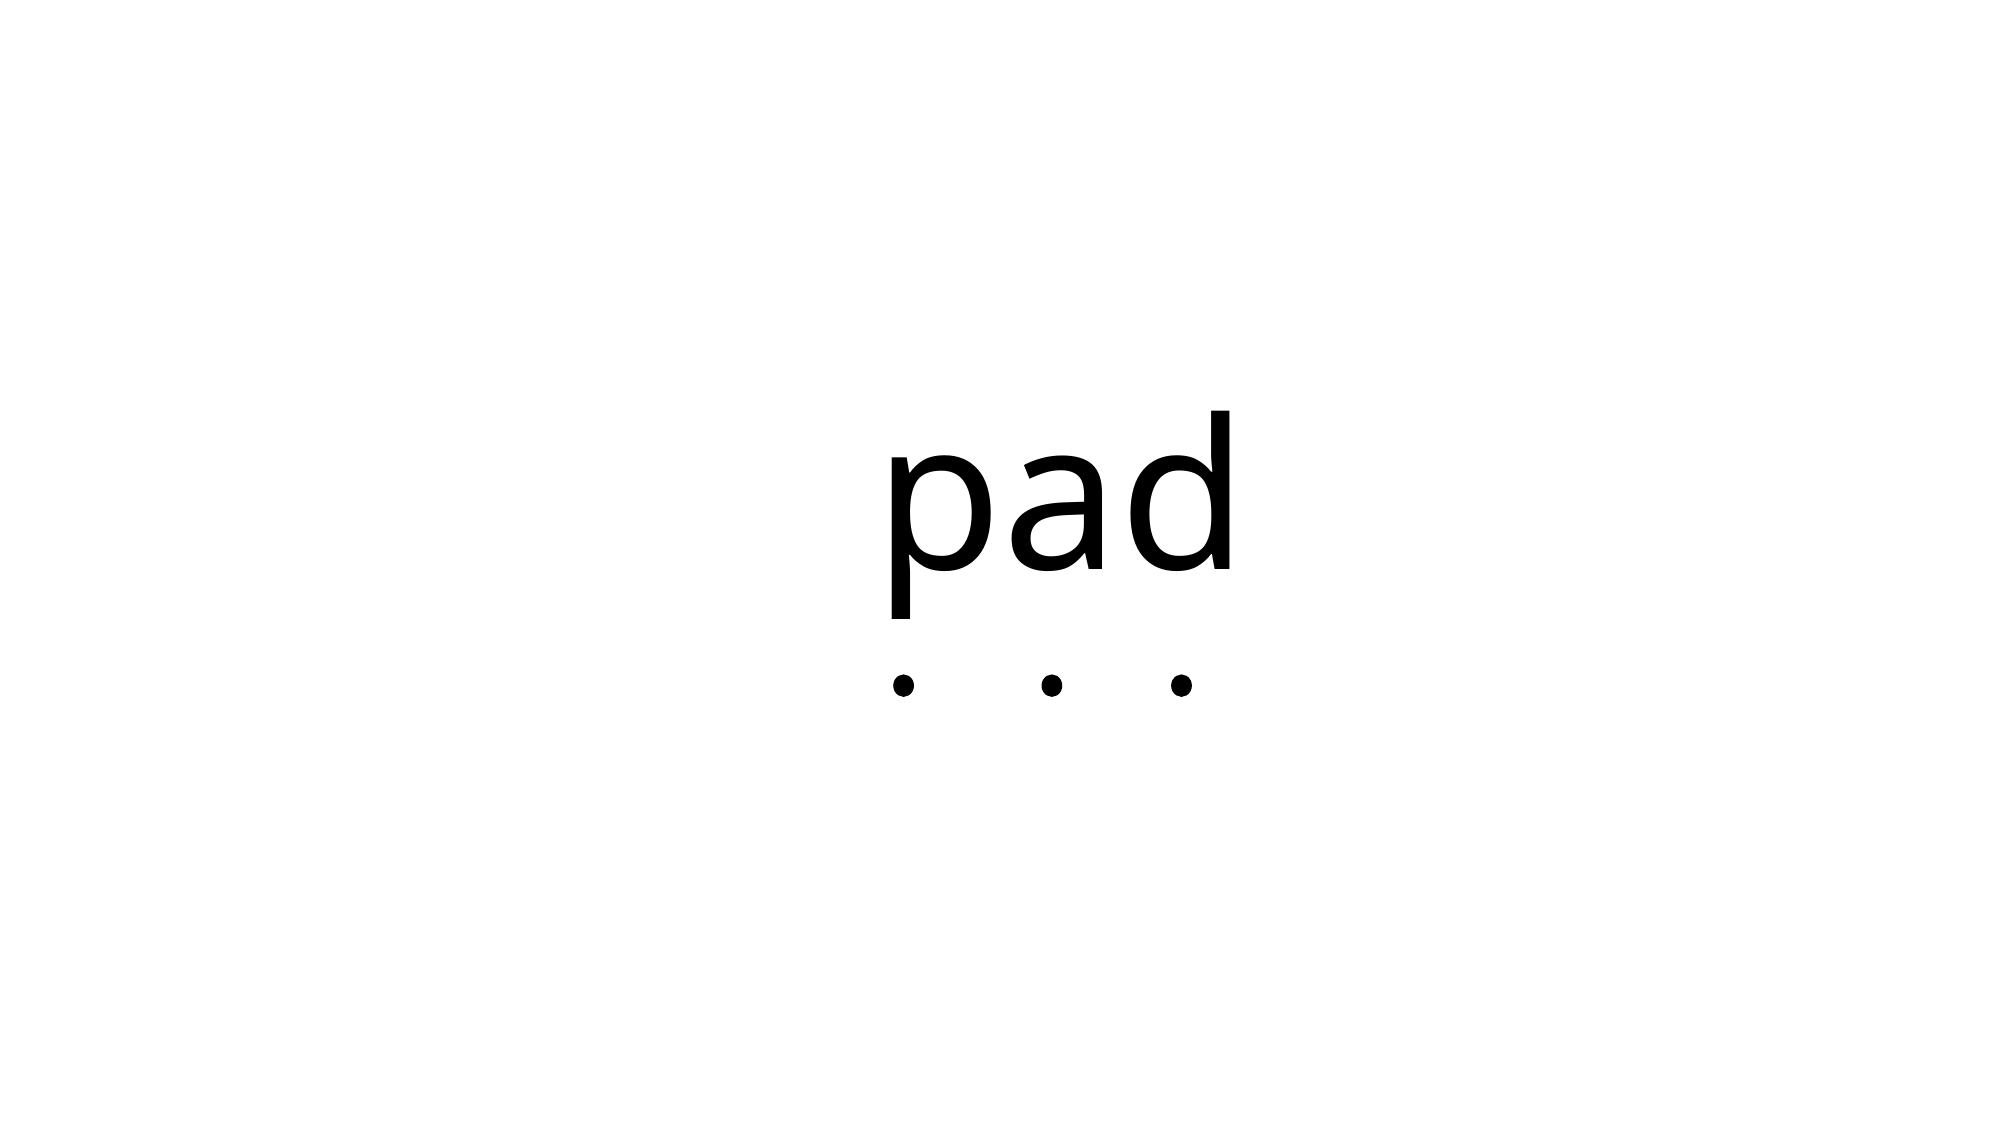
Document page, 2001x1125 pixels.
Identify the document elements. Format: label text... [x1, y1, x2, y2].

text_box [893, 674, 914, 697]
text_box [1041, 674, 1063, 697]
title pad [859, 382, 1287, 623]
text_box [1171, 674, 1192, 697]
